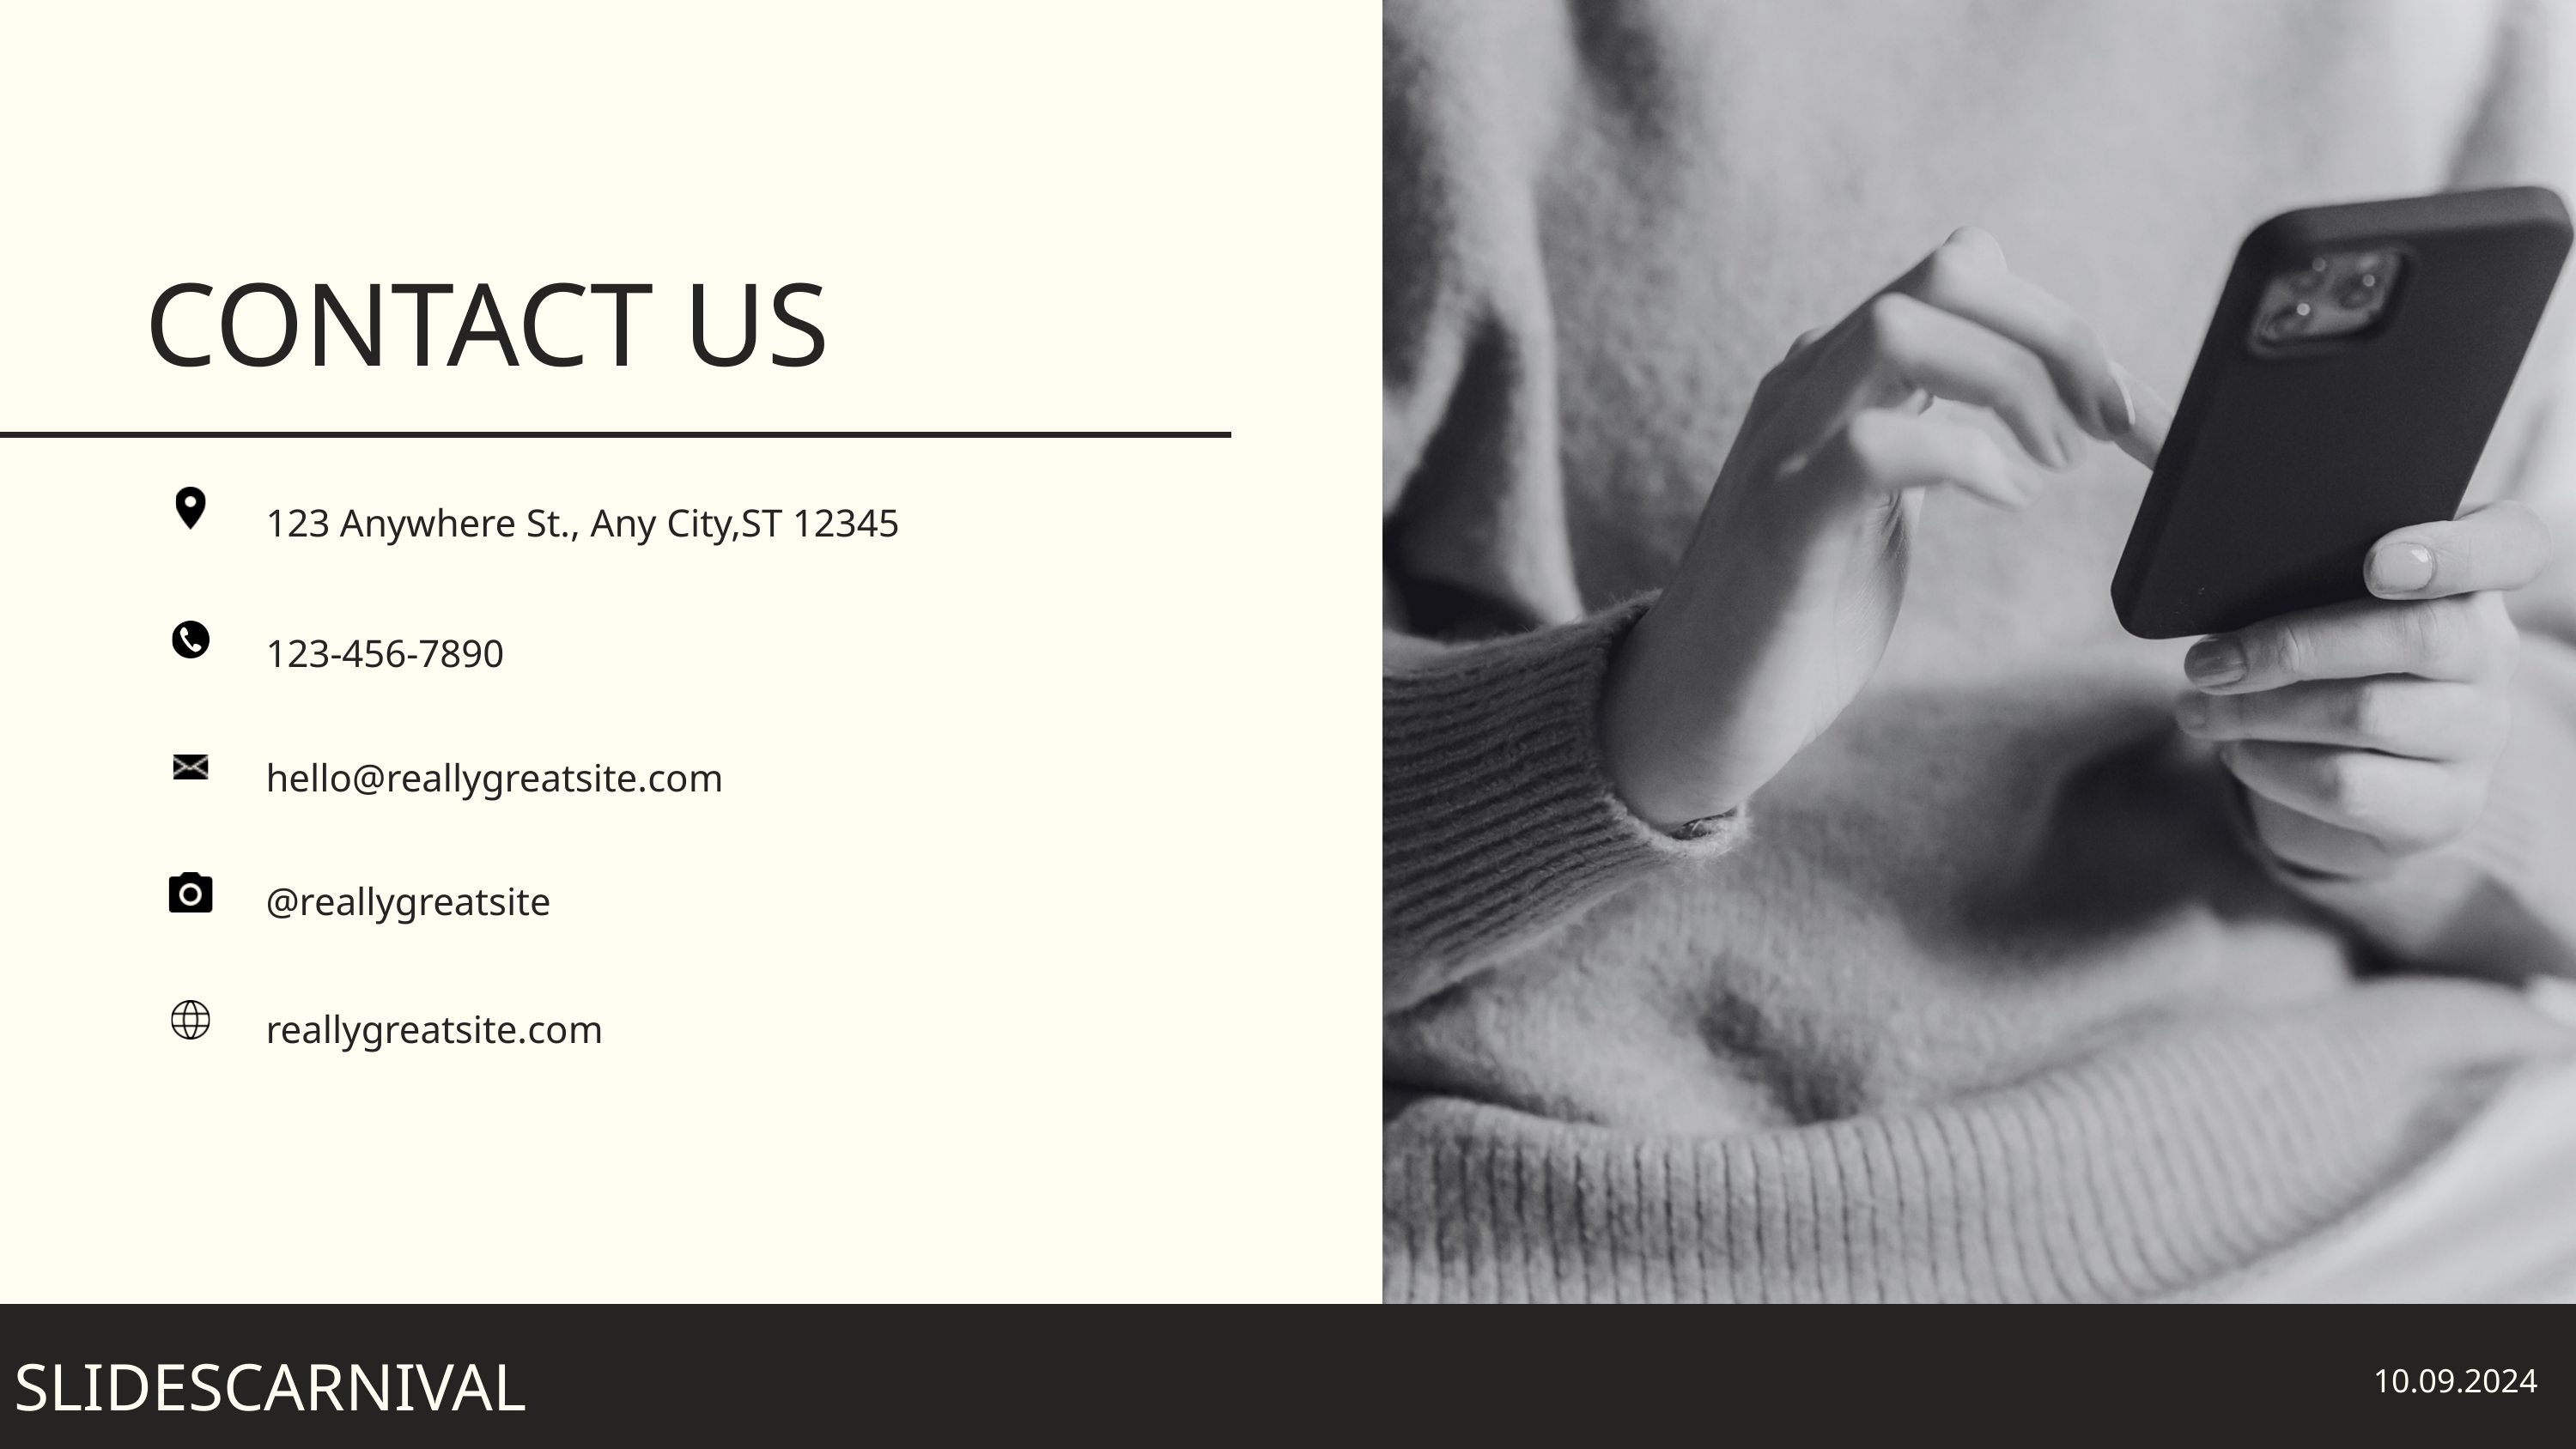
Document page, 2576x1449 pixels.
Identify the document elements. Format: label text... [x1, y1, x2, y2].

text_box 123-456-7890 [265, 615, 956, 675]
text_box [171, 1000, 210, 1040]
text_box hello@reallygreatsite.com [265, 741, 956, 800]
text_box [175, 487, 206, 530]
text_box [168, 872, 213, 912]
text_box [172, 621, 210, 658]
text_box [0, 1277, 2576, 1449]
text_box 123 Anywhere St., Any City,ST 12345 [265, 485, 1084, 544]
text_box CONTACT US [144, 251, 1289, 389]
text_box [173, 755, 209, 779]
picture [1382, 0, 2576, 1277]
text_box reallygreatsite.com [265, 991, 956, 1051]
text_box @reallygreatsite [265, 864, 956, 924]
